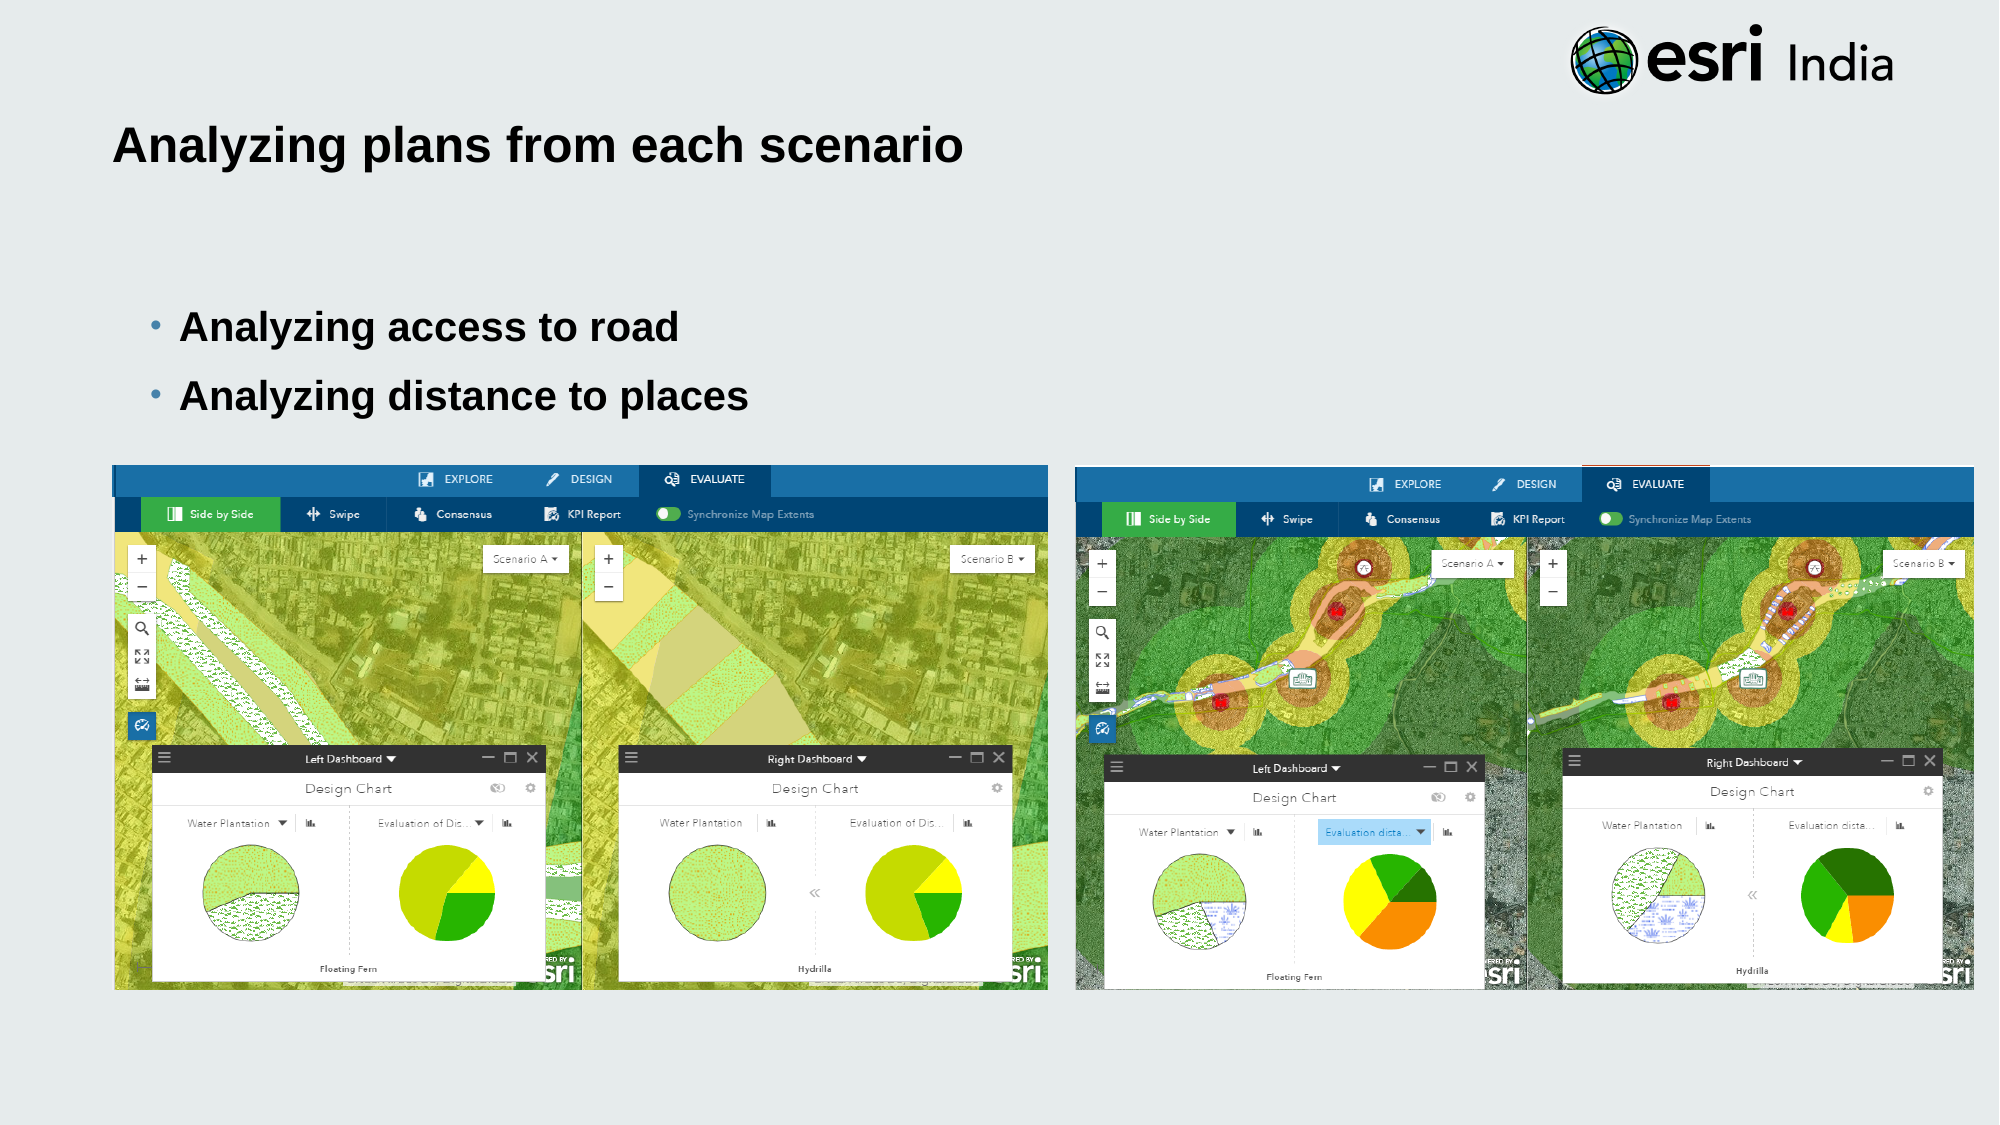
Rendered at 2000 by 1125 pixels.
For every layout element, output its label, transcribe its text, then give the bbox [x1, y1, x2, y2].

list Analyzing access to road Analyzing distance to places [150, 299, 1851, 863]
picture [112, 465, 1048, 991]
picture [1075, 465, 1974, 991]
title Analyzing plans from each scenario [111, 111, 1888, 173]
picture [1547, 6, 1923, 114]
